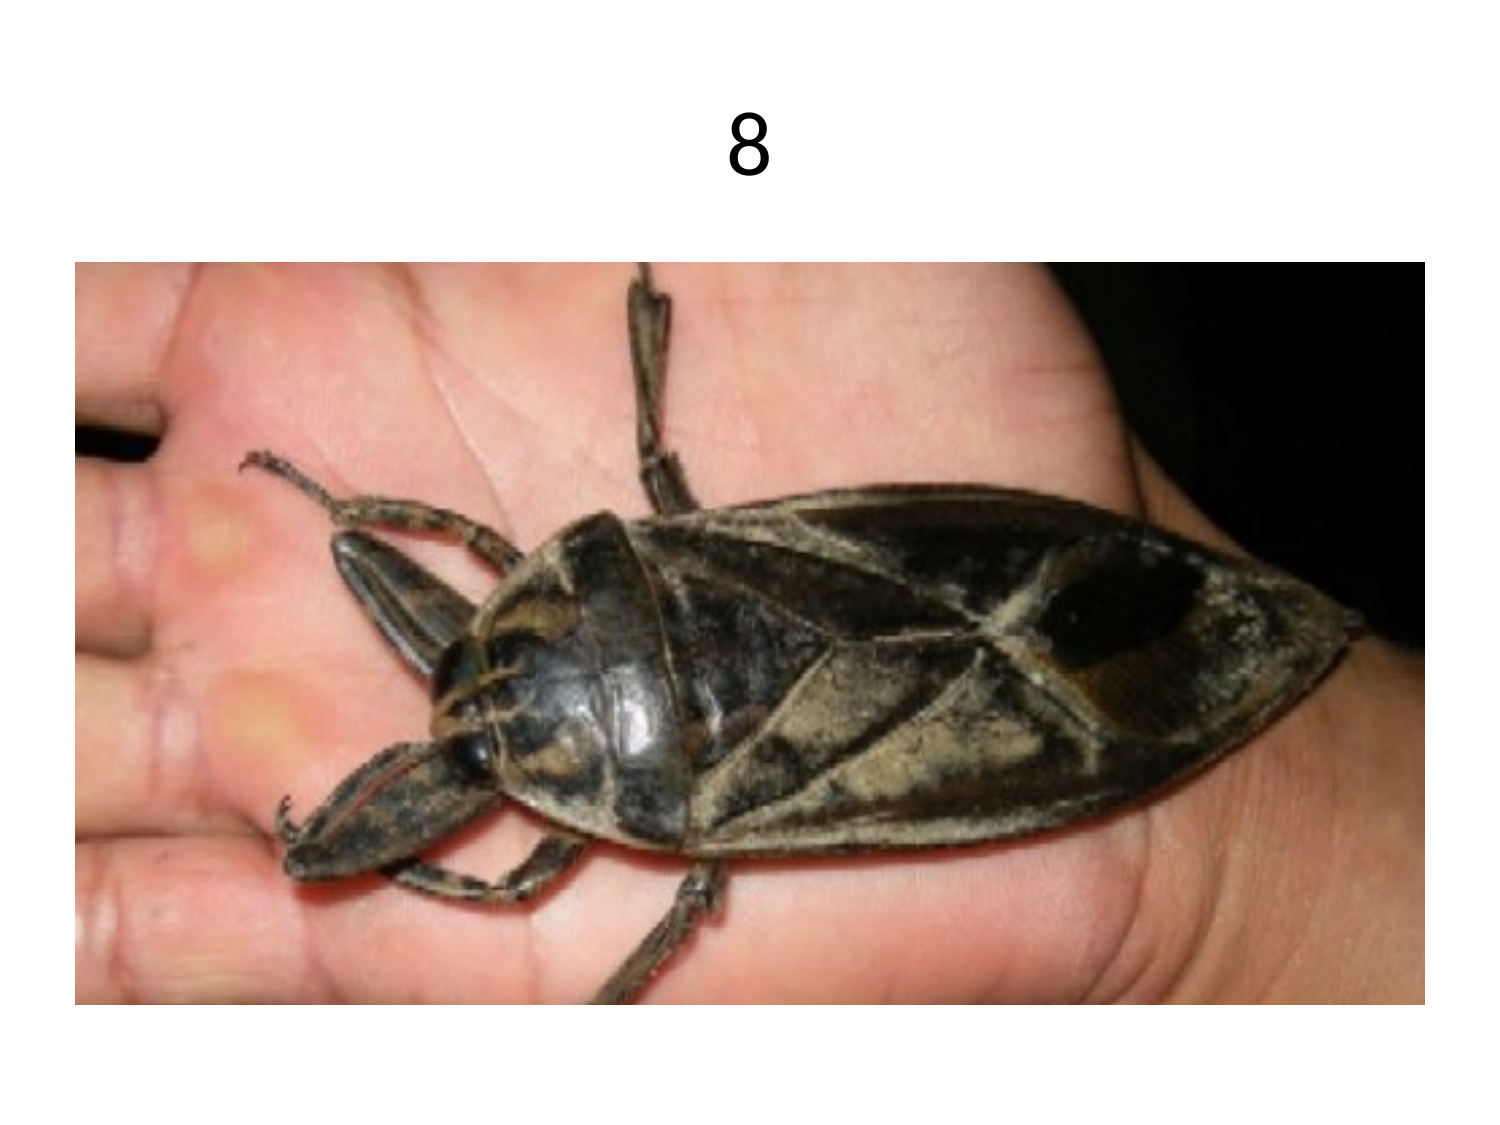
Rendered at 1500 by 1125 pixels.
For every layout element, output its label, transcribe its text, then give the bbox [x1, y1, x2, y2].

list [74, 262, 1426, 1006]
title 8 [75, 45, 1425, 233]
